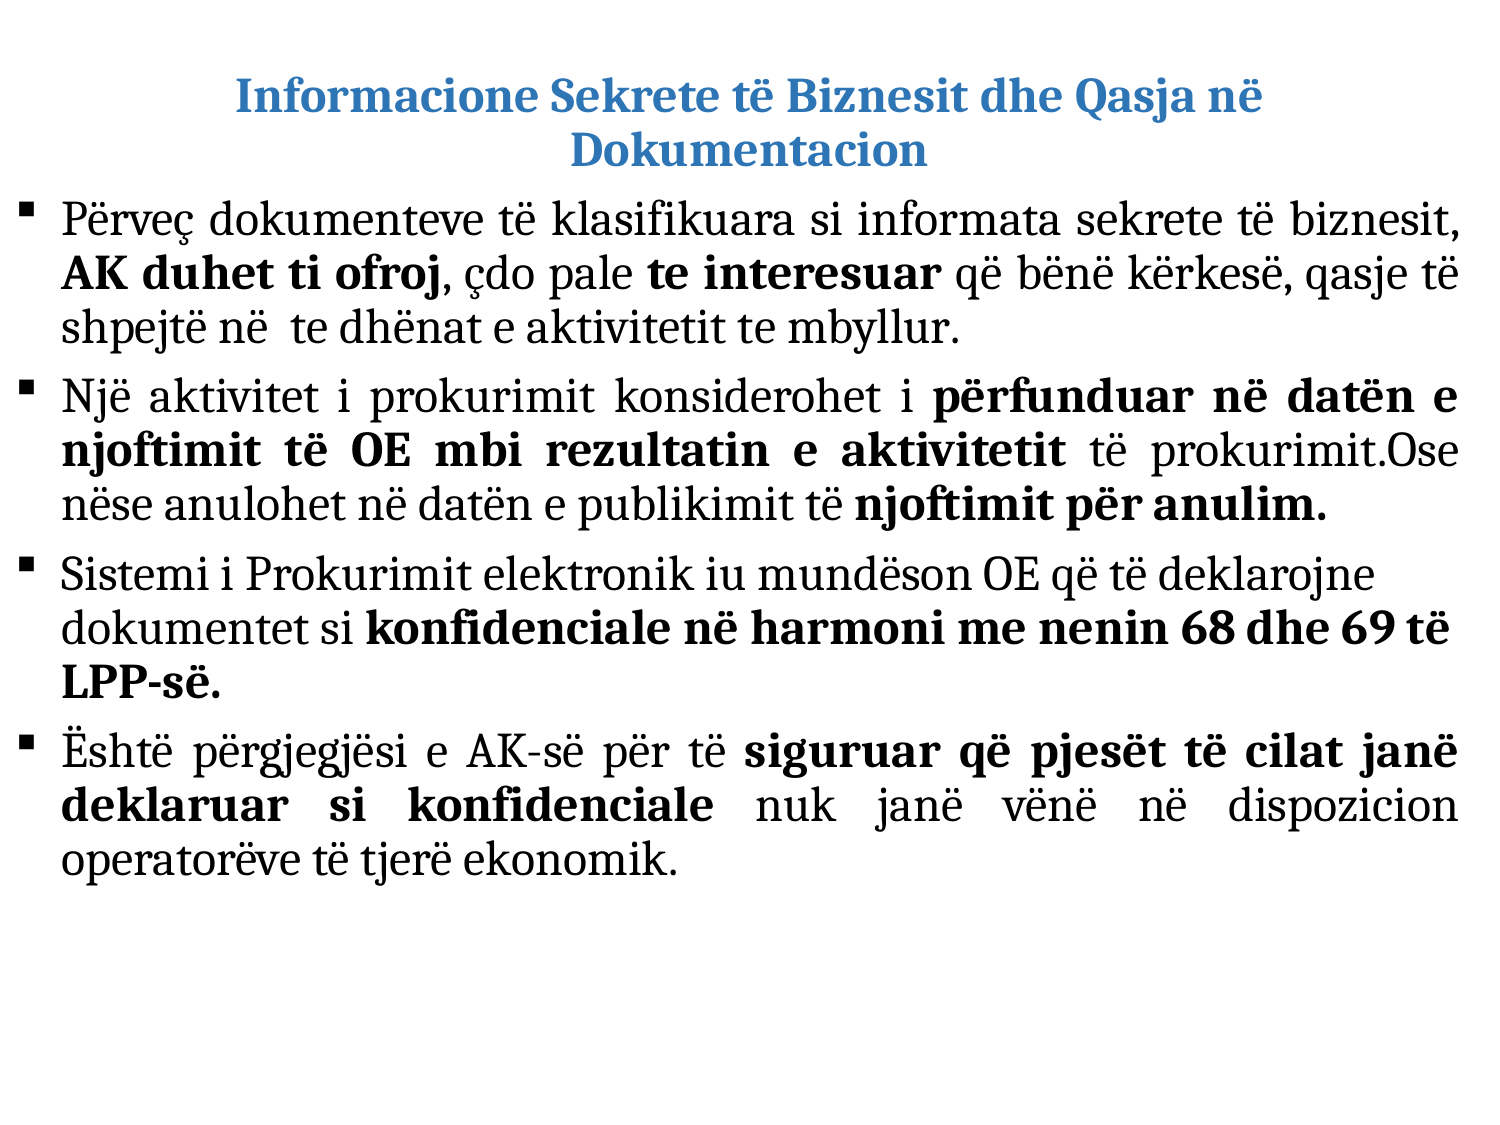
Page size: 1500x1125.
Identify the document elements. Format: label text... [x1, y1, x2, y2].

subtitle Përveç dokumenteve të klasifikuara si informata sekrete të biznesit, AK duhet ti ofroj, çdo pale te interesuar që bënë kërkesë, qasje të shpejtë në te dhënat e aktivitetit te mbyllur. Një aktivitet i prokurimit konsiderohet i përfunduar në datën e njoftimit të OE mbi rezultatin e aktivitetit të prokurimit.Ose nëse anulohet në datën e publikimit të njoftimit për anulim. Sistemi i Prokurimit elektronik iu mundëson OE që të deklarojne dokumentet si konfidenciale në harmoni me nenin 68 dhe 69 të LPP-së. Është përgjegjësi e AK-së për të siguruar që pjesët të cilat janë deklaruar si konfidenciale nuk janë vënë në dispozicion operatorëve të tjerë ekonomik. [0, 184, 1475, 1073]
title Informacione Sekrete të Biznesit dhe Qasja në Dokumentacion [112, 20, 1388, 184]
